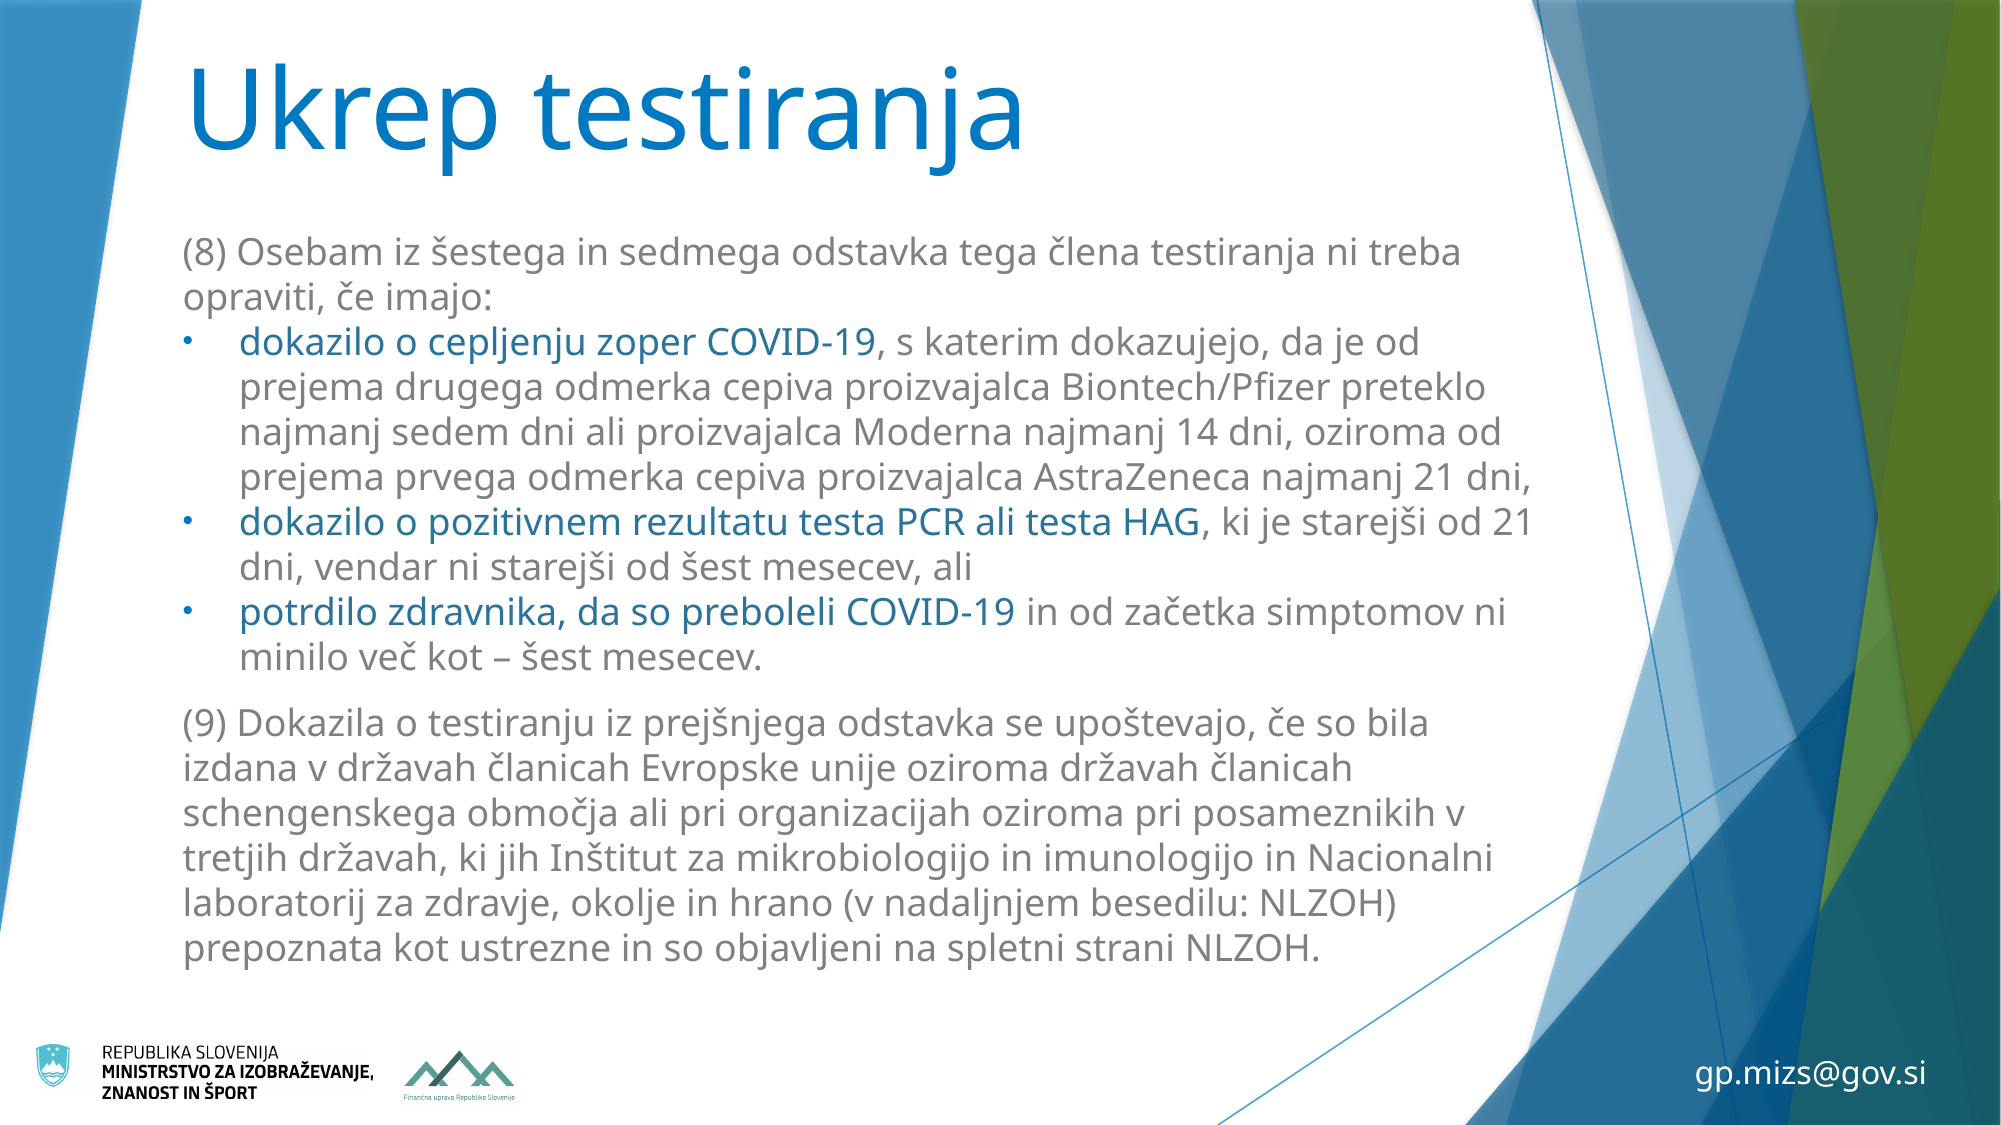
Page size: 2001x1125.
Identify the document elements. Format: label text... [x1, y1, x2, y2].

subtitle (8) Osebam iz šestega in sedmega odstavka tega člena testiranja ni treba opraviti, če imajo: dokazilo o cepljenju zoper COVID-19, s katerim dokazujejo, da je od prejema drugega odmerka cepiva proizvajalca Biontech/Pfizer preteklo najmanj sedem dni ali proizvajalca Moderna najmanj 14 dni, oziroma od prejema prvega odmerka cepiva proizvajalca AstraZeneca najmanj 21 dni, dokazilo o pozitivnem rezultatu testa PCR ali testa HAG, ki je starejši od 21 dni, vendar ni starejši od šest mesecev, ali potrdilo zdravnika, da so preboleli COVID-19 in od začetka simptomov ni minilo več kot – šest mesecev. (9) Dokazila o testiranju iz prejšnjega odstavka se upoštevajo, če so bila izdana v državah članicah Evropske unije oziroma državah članicah schengenskega območja ali pri organizacijah oziroma pri posameznikih v tretjih državah, ki jih Inštitut za mikrobiologijo in imunologijo in Nacionalni laboratorij za zdravje, okolje in hrano (v nadaljnjem besedilu: NLZOH) prepoznata kot ustrezne in so objavljeni na spletni strani NLZOH. [167, 220, 1553, 992]
text_box gp.mizs@gov.si [1679, 1044, 1966, 1099]
title Ukrep testiranja [169, 38, 1652, 180]
picture [397, 1043, 521, 1108]
picture [36, 1043, 374, 1100]
